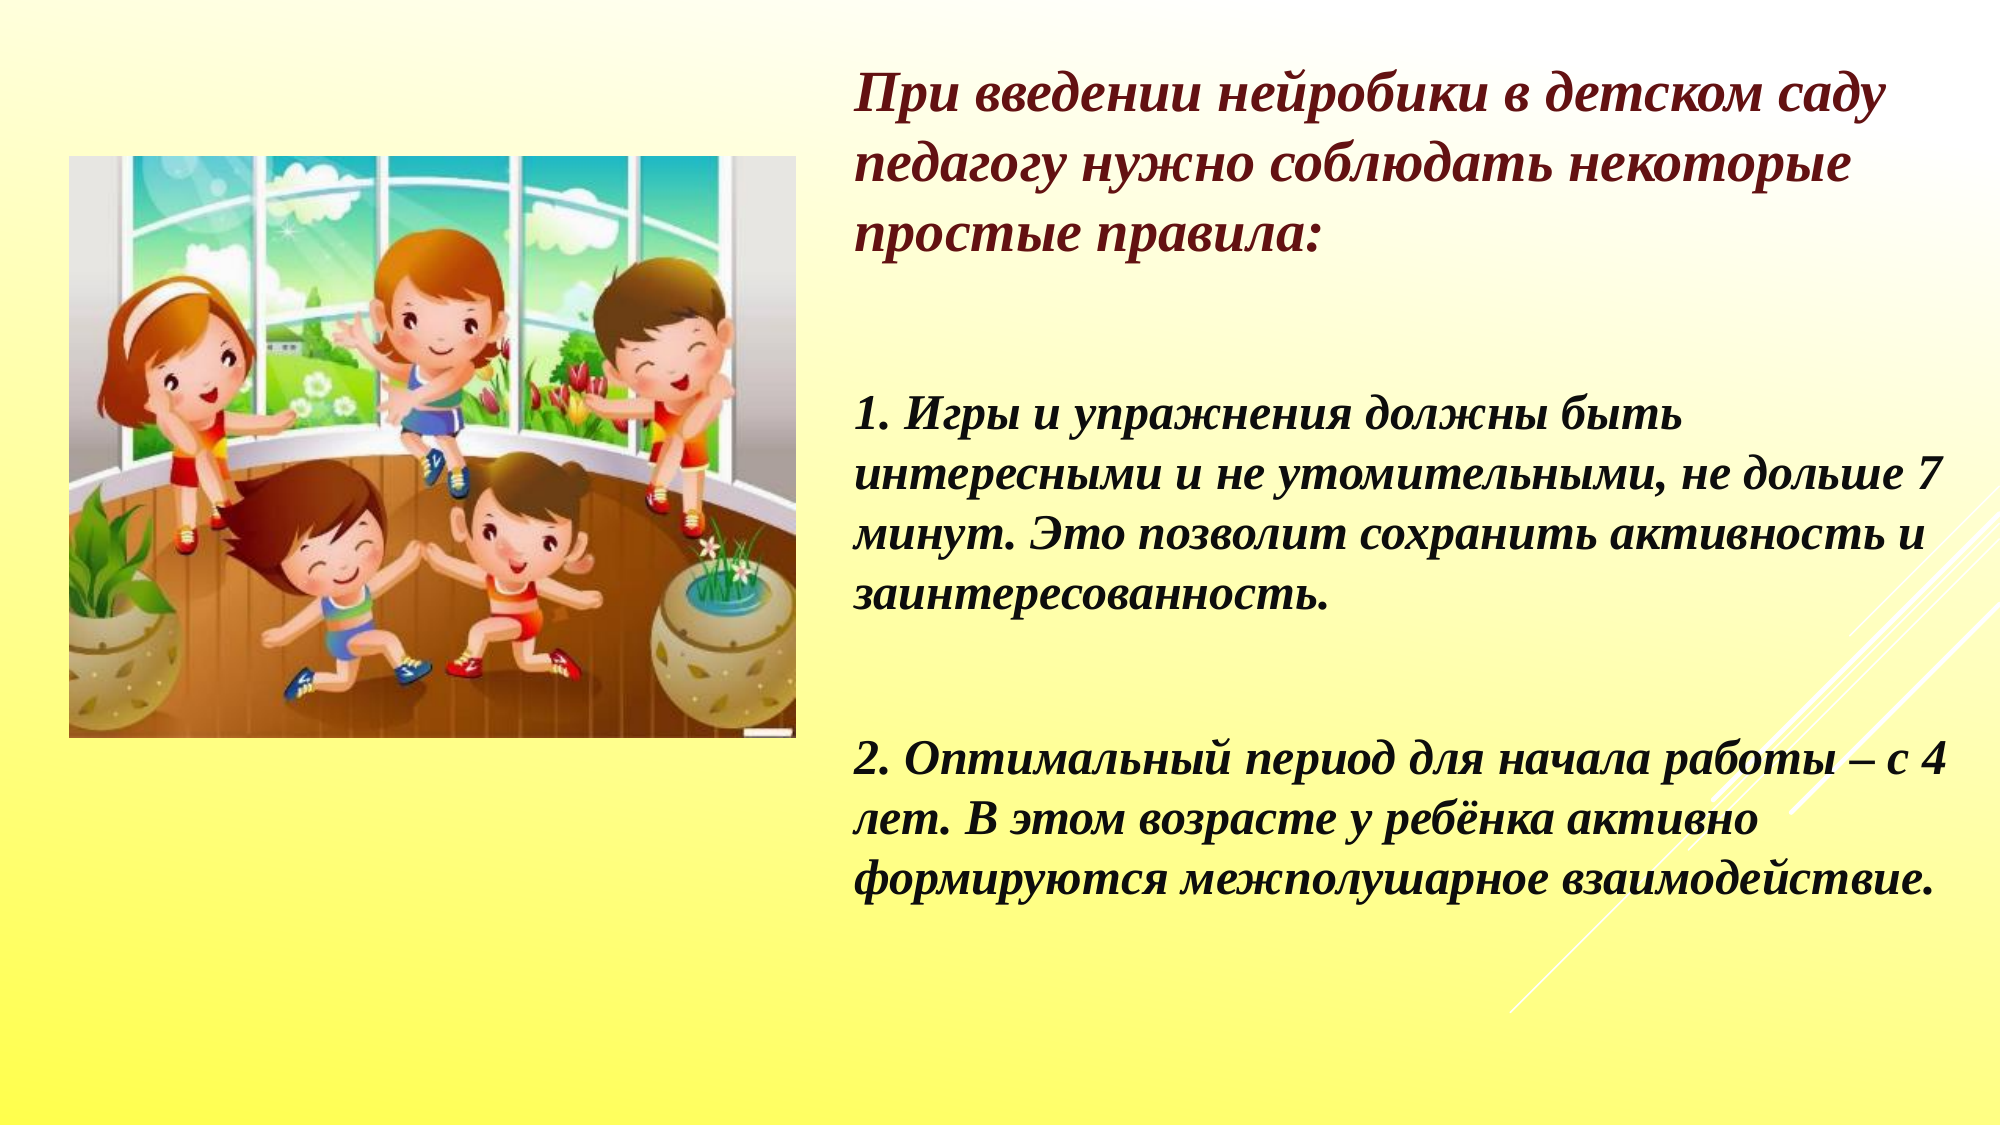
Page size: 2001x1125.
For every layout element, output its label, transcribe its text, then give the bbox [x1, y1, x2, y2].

list При введении нейробики в детском саду педагогу нужно соблюдать некоторые простые правила: 1. Игры и упражнения должны быть интересными и не утомительными, не дольше 7 минут. Это позволит сохранить активность и заинтересованность. 2. Оптимальный период для начала работы – с 4 лет. В этом возрасте у ребёнка активно формируются межполушарное взаимодействие. [839, 45, 1970, 1085]
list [69, 156, 796, 738]
